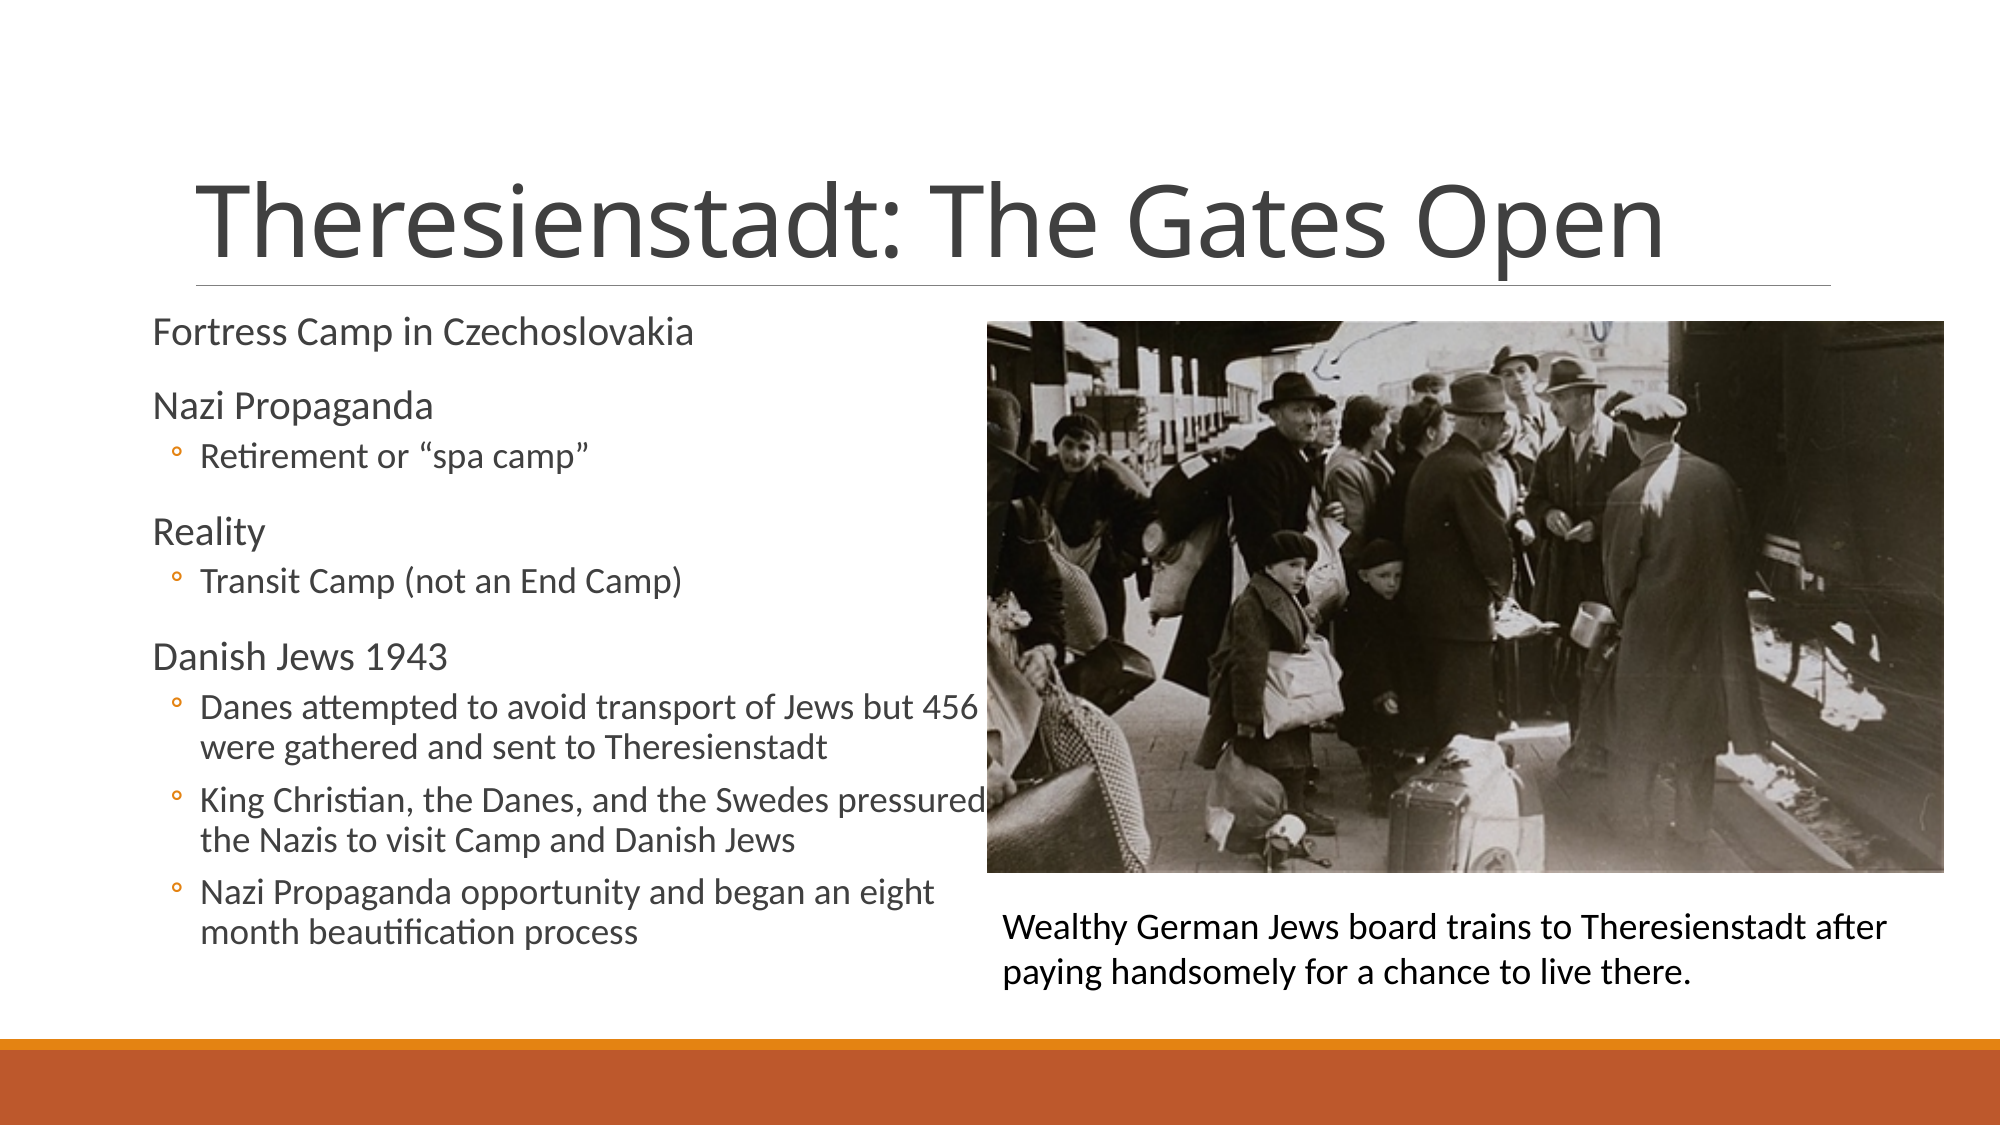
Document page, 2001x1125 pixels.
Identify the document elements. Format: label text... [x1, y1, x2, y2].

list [986, 320, 1945, 874]
text_box Wealthy German Jews board trains to Theresienstadt after paying handsomely for a chance to live there. [987, 894, 1944, 1000]
title Theresienstadt: The Gates Open [180, 47, 1830, 285]
list Fortress Camp in Czechoslovakia Nazi Propaganda Retirement or “spa camp” Reality Transit Camp (not an End Camp) Danish Jews 1943 Danes attempted to avoid transport of Jews but 456 were gathered and sent to Theresienstadt King Christian, the Danes, and the Swedes pressured the Nazis to visit Camp and Danish Jews Nazi Propaganda opportunity and began an eight month beautification process [137, 302, 990, 963]
